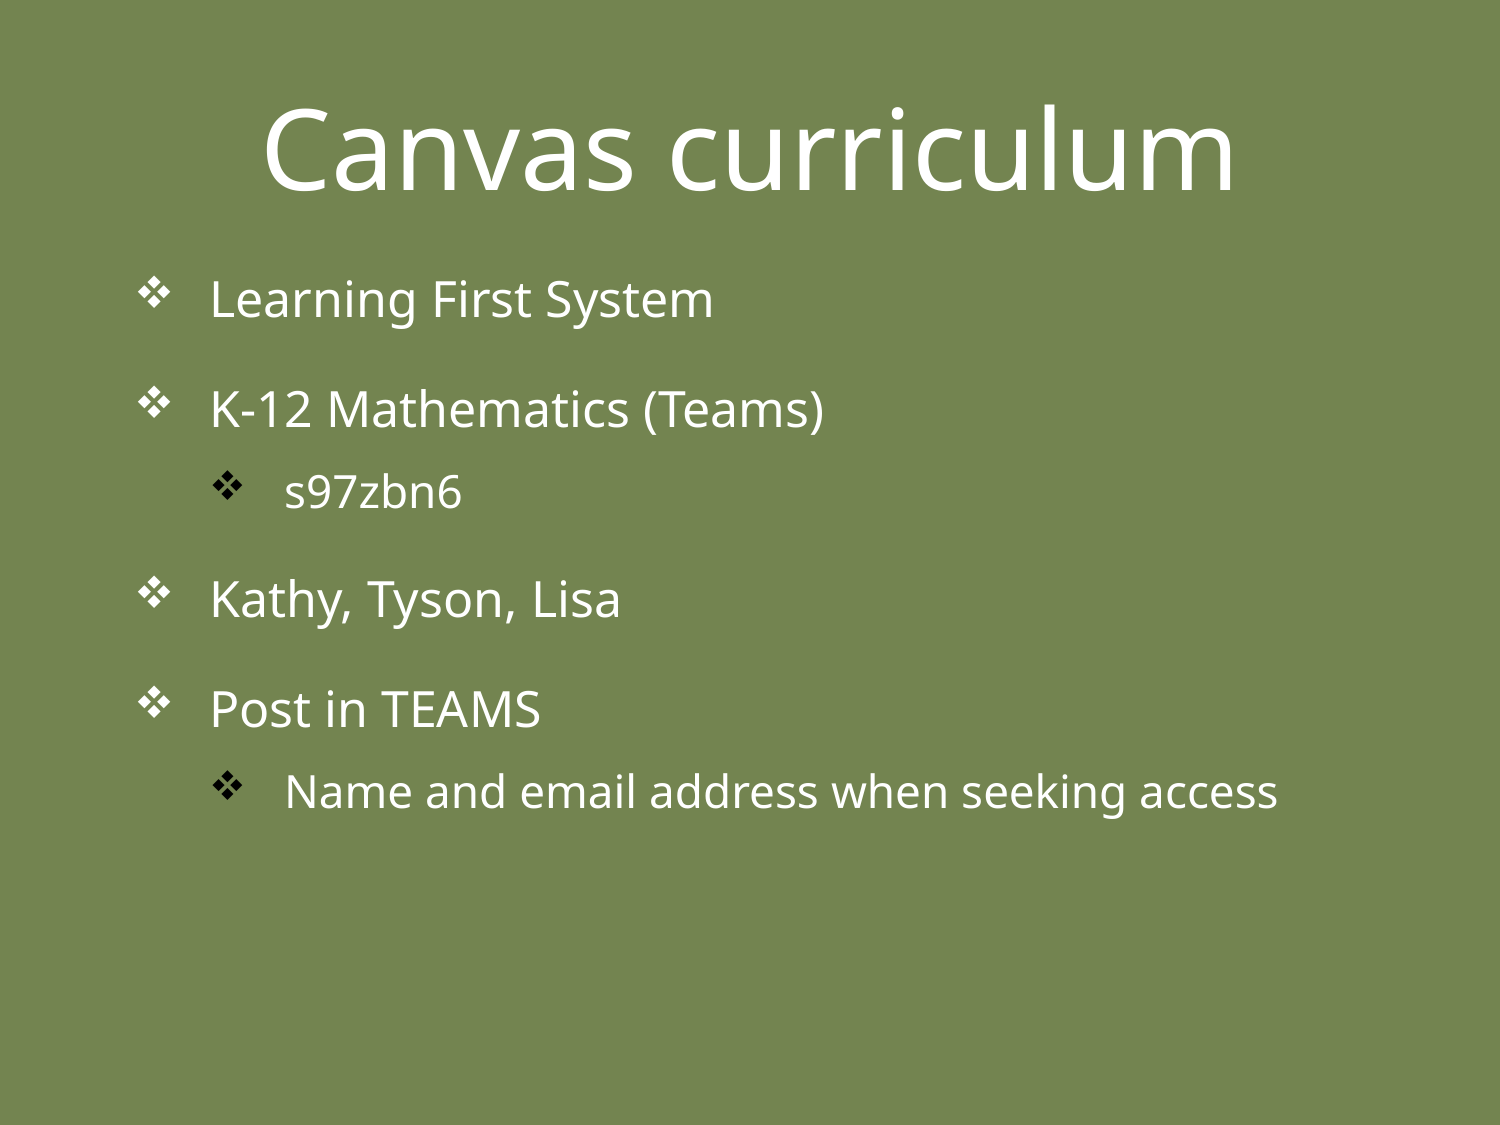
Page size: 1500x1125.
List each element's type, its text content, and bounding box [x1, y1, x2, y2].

list Learning First System K-12 Mathematics (Teams) s97zbn6 Kathy, Tyson, Lisa Post in TEAMS Name and email address when seeking access [119, 260, 1381, 1011]
title Canvas curriculum [119, 51, 1381, 240]
